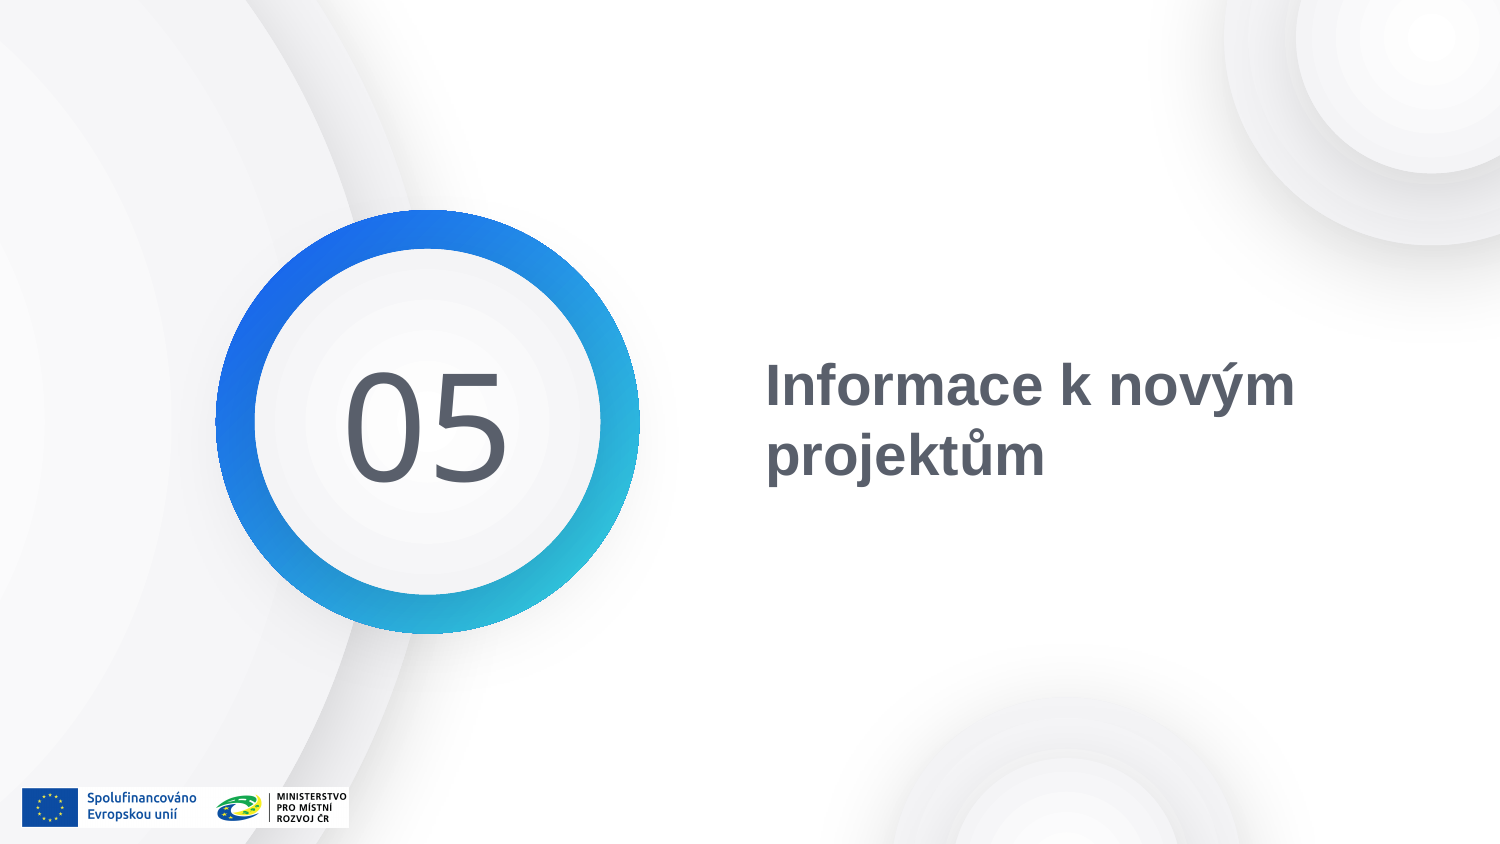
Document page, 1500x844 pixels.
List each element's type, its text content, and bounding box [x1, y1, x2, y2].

picture [21, 787, 349, 828]
title Informace k novým projektům [750, 352, 1383, 483]
title 05 [286, 361, 569, 483]
